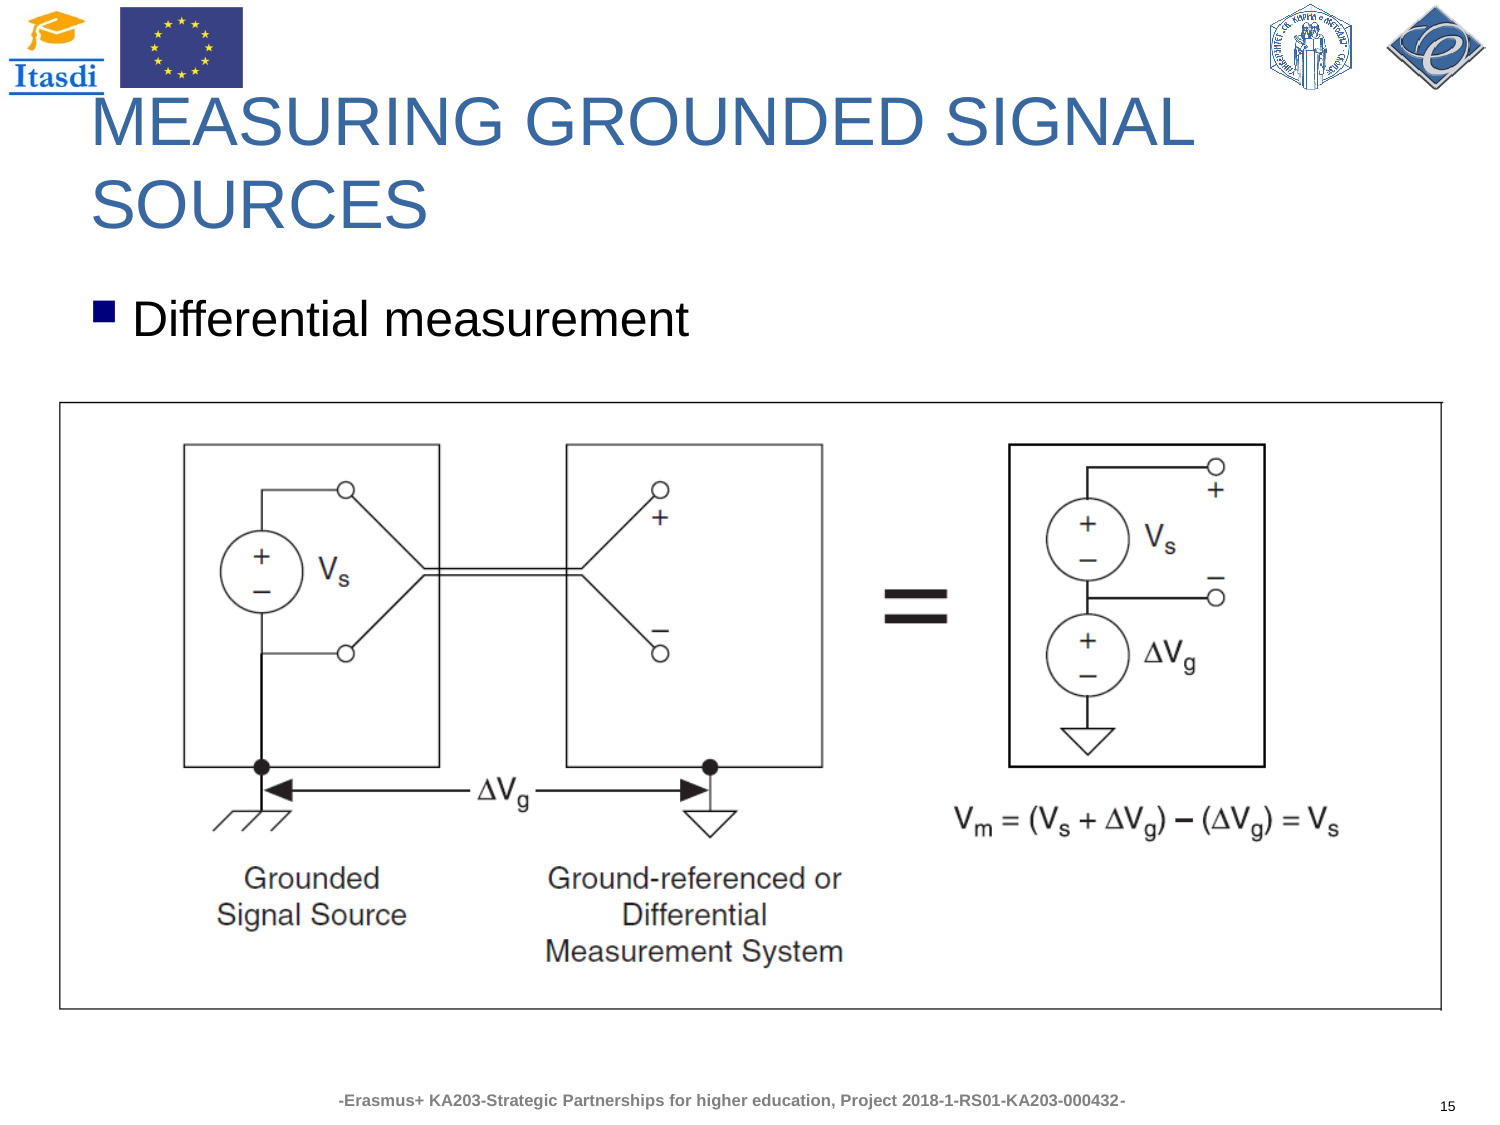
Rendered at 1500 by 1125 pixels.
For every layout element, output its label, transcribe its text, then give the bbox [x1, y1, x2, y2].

title MEASURING GROUNDED SIGNAL SOURCES [75, 98, 1425, 220]
list Differential measurement [75, 278, 1425, 395]
picture [1, 0, 113, 104]
picture [1386, 4, 1486, 90]
slide_number 15 [1257, 1082, 1471, 1123]
picture [120, 7, 243, 88]
picture [1270, 4, 1352, 90]
picture [52, 396, 1448, 1016]
